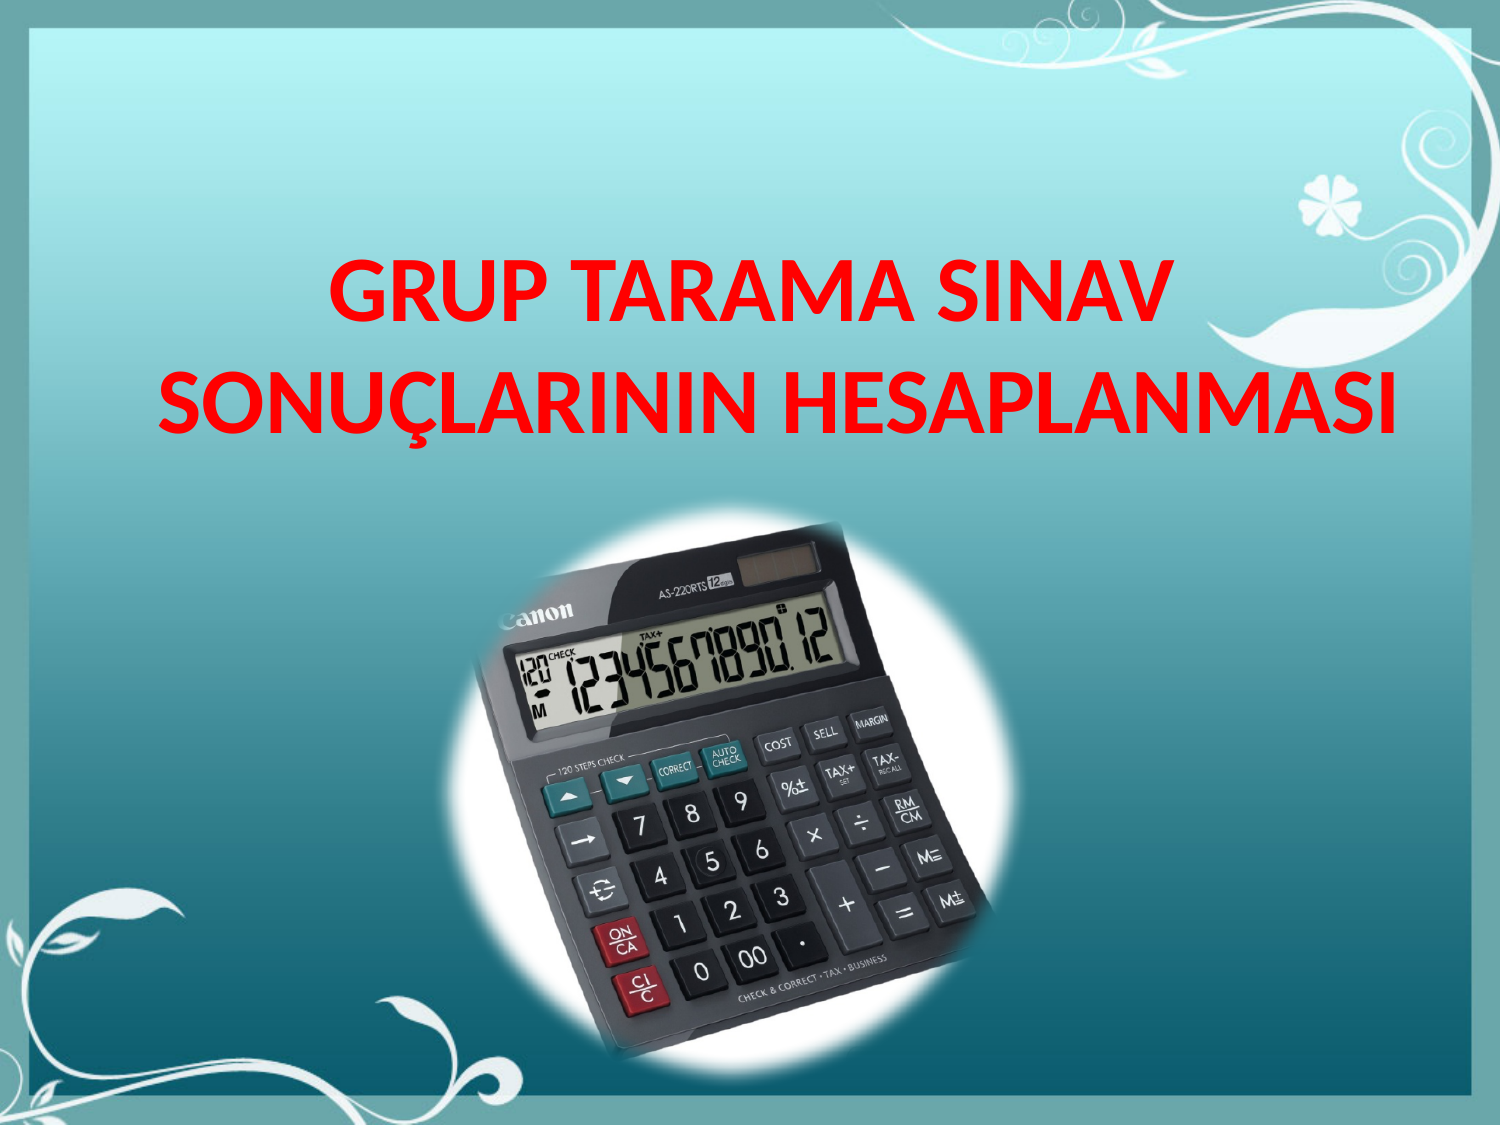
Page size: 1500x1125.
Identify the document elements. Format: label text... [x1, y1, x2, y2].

list GRUP TARAMA SINAV SONUÇLARININ HESAPLANMASI [76, 219, 1427, 963]
picture [0, 0, 1500, 1125]
